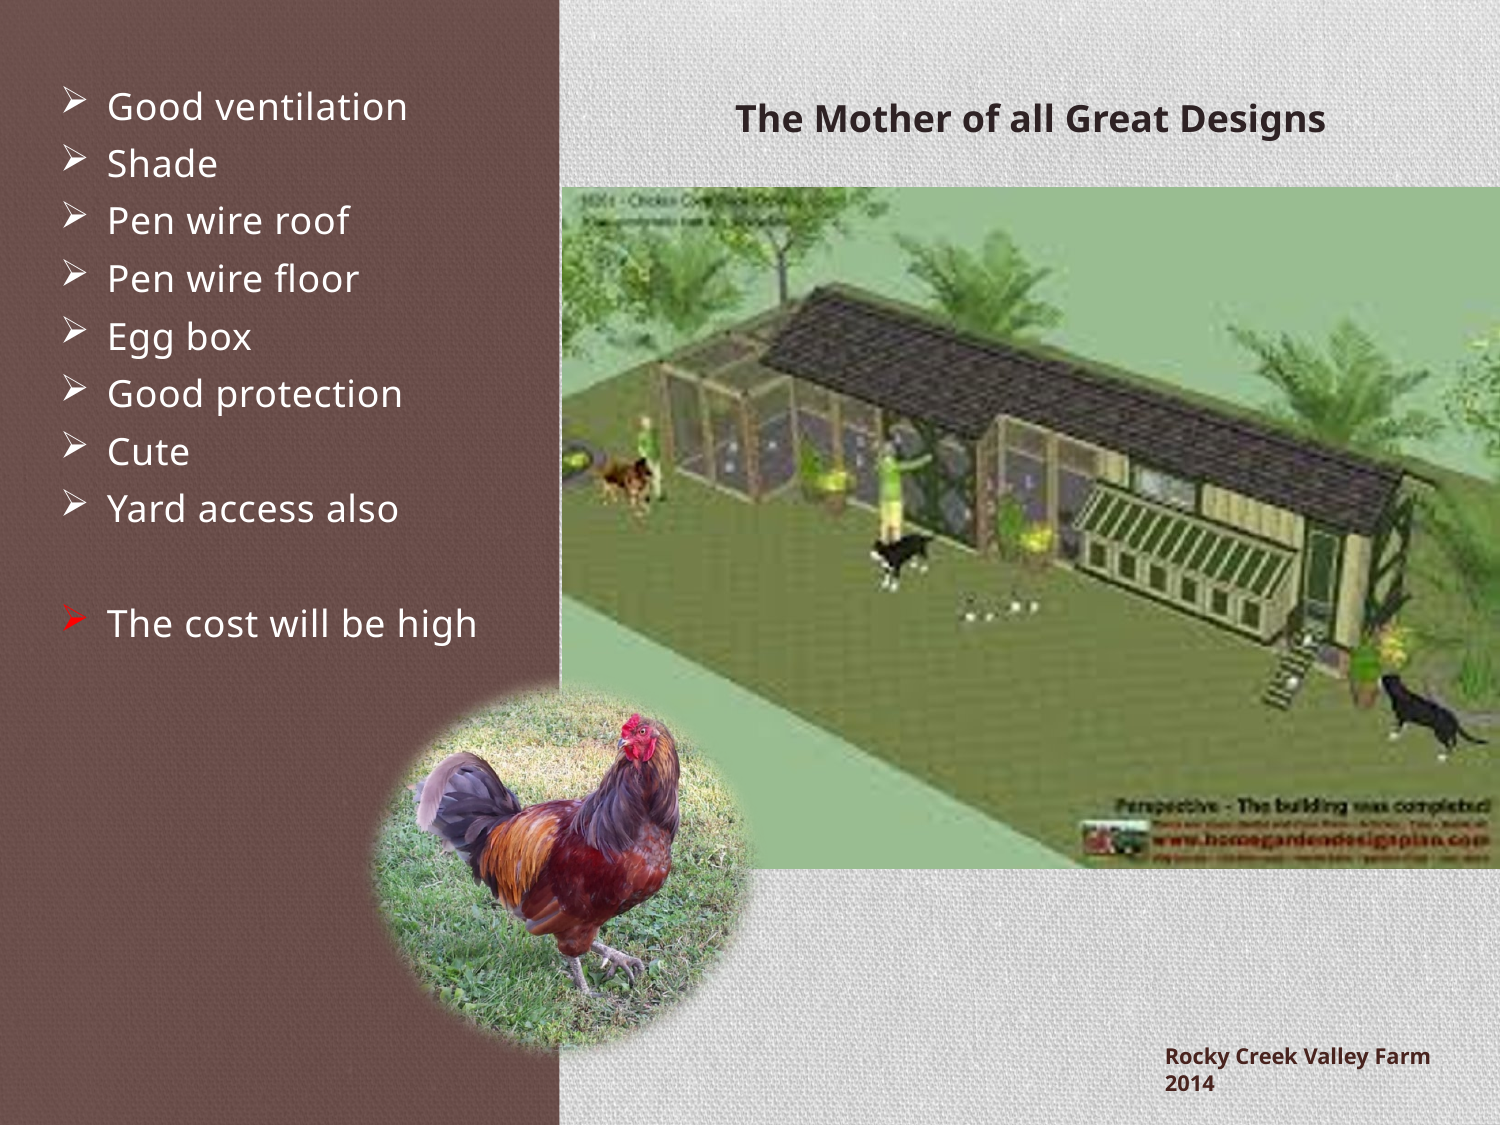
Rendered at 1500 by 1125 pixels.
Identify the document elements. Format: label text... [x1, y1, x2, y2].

footer Rocky Creek Valley Farm 2014 [1149, 1041, 1471, 1098]
picture [354, 187, 1500, 1070]
text_box The Mother of all Great Designs [612, 87, 1450, 148]
list Good ventilation Shade Pen wire roof Pen wire floor Egg box Good protection Cute Yard access also The cost will be high [45, 75, 510, 1025]
